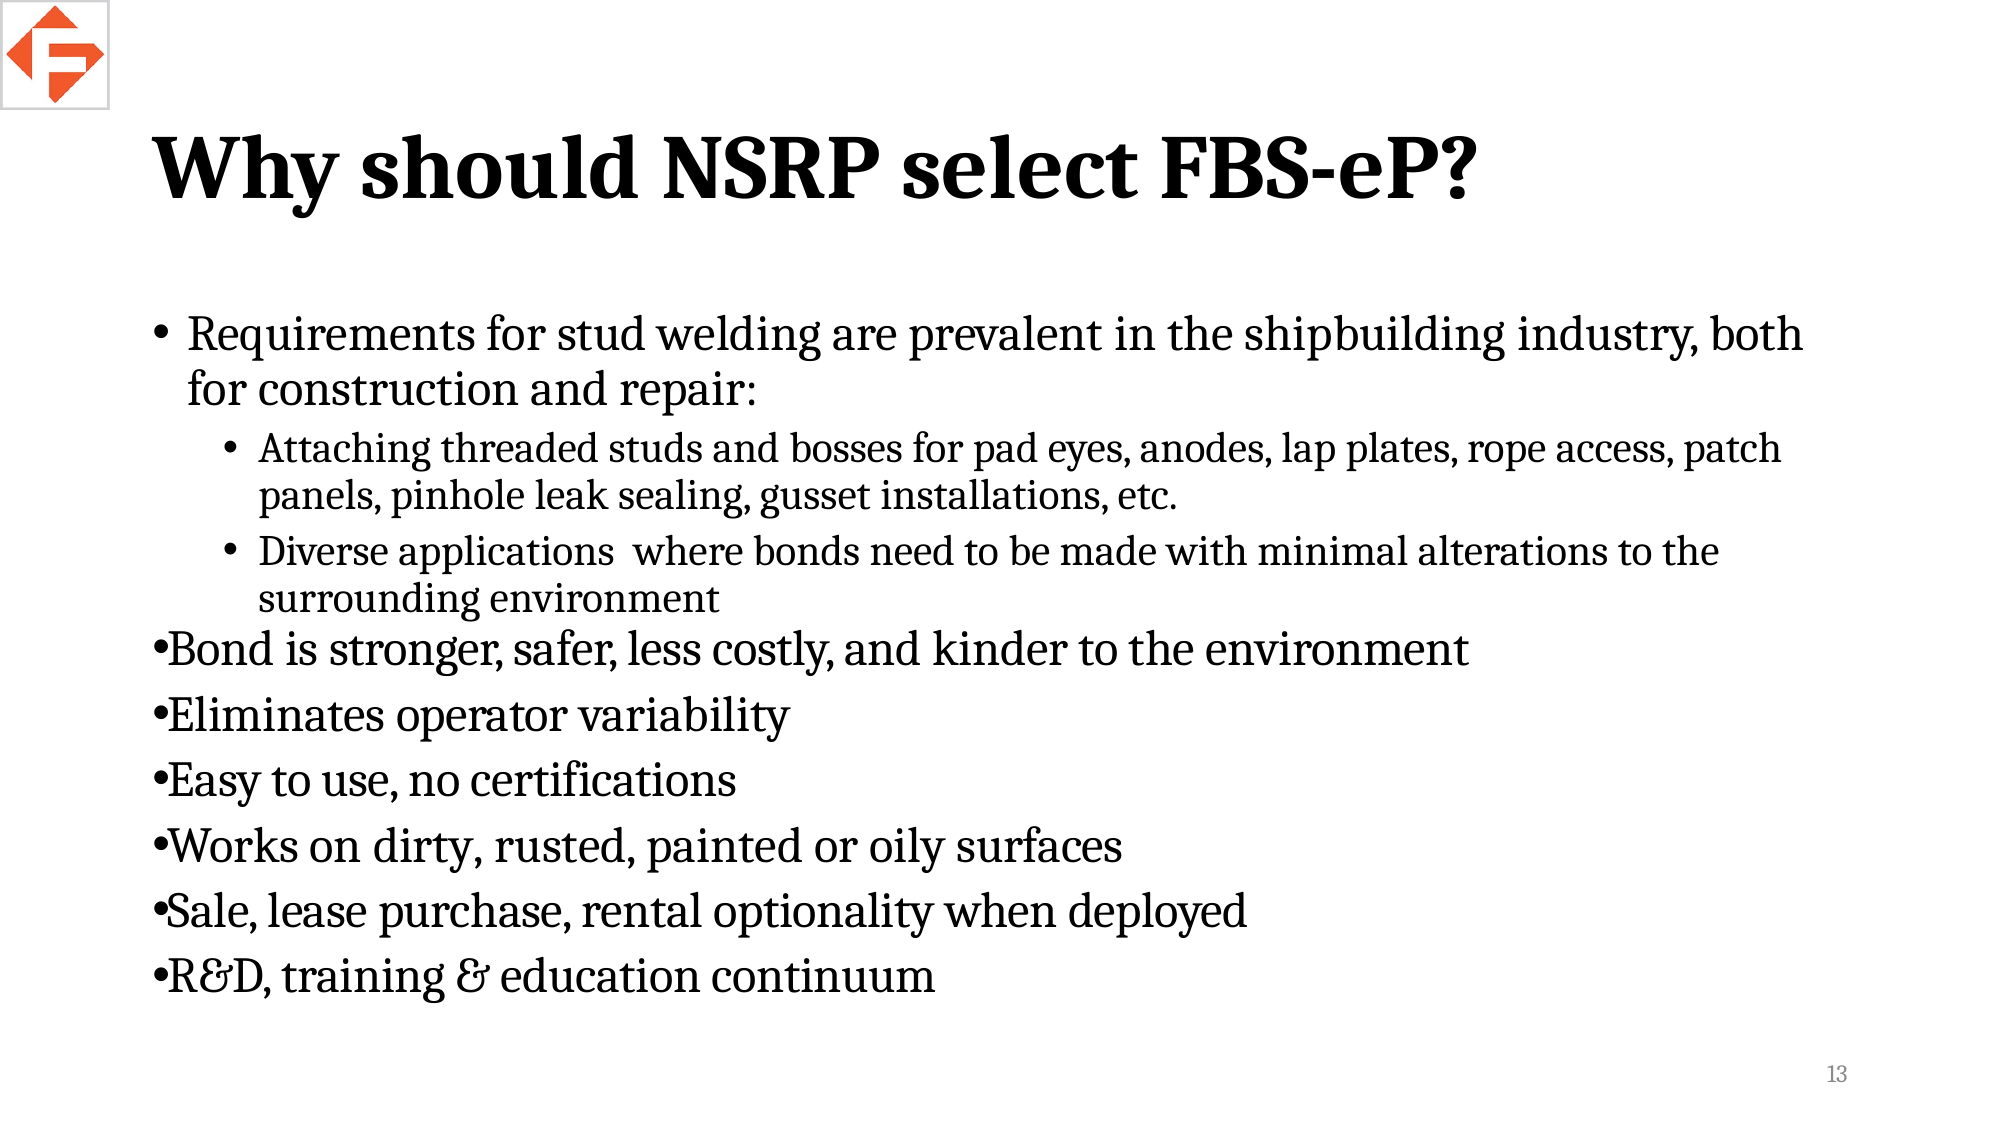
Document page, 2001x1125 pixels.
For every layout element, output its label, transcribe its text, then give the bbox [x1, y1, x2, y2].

picture [0, 0, 110, 110]
slide_number 13 [1412, 1042, 1863, 1103]
title Why should NSRP select FBS-eP? [137, 59, 1863, 278]
list Requirements for stud welding are prevalent in the shipbuilding industry, both for construction and repair: Attaching threaded studs and bosses for pad eyes, anodes, lap plates, rope access, patch panels, pinhole leak sealing, gusset installations, etc. Diverse applications where bonds need to be made with minimal alterations to the surrounding environment Bond is stronger, safer, less costly, and kinder to the environment Eliminates operator variability Easy to use, no certifications Works on dirty, rusted, painted or oily surfaces Sale, lease purchase, rental optionality when deployed R&D, training & education continuum [137, 299, 1863, 1014]
